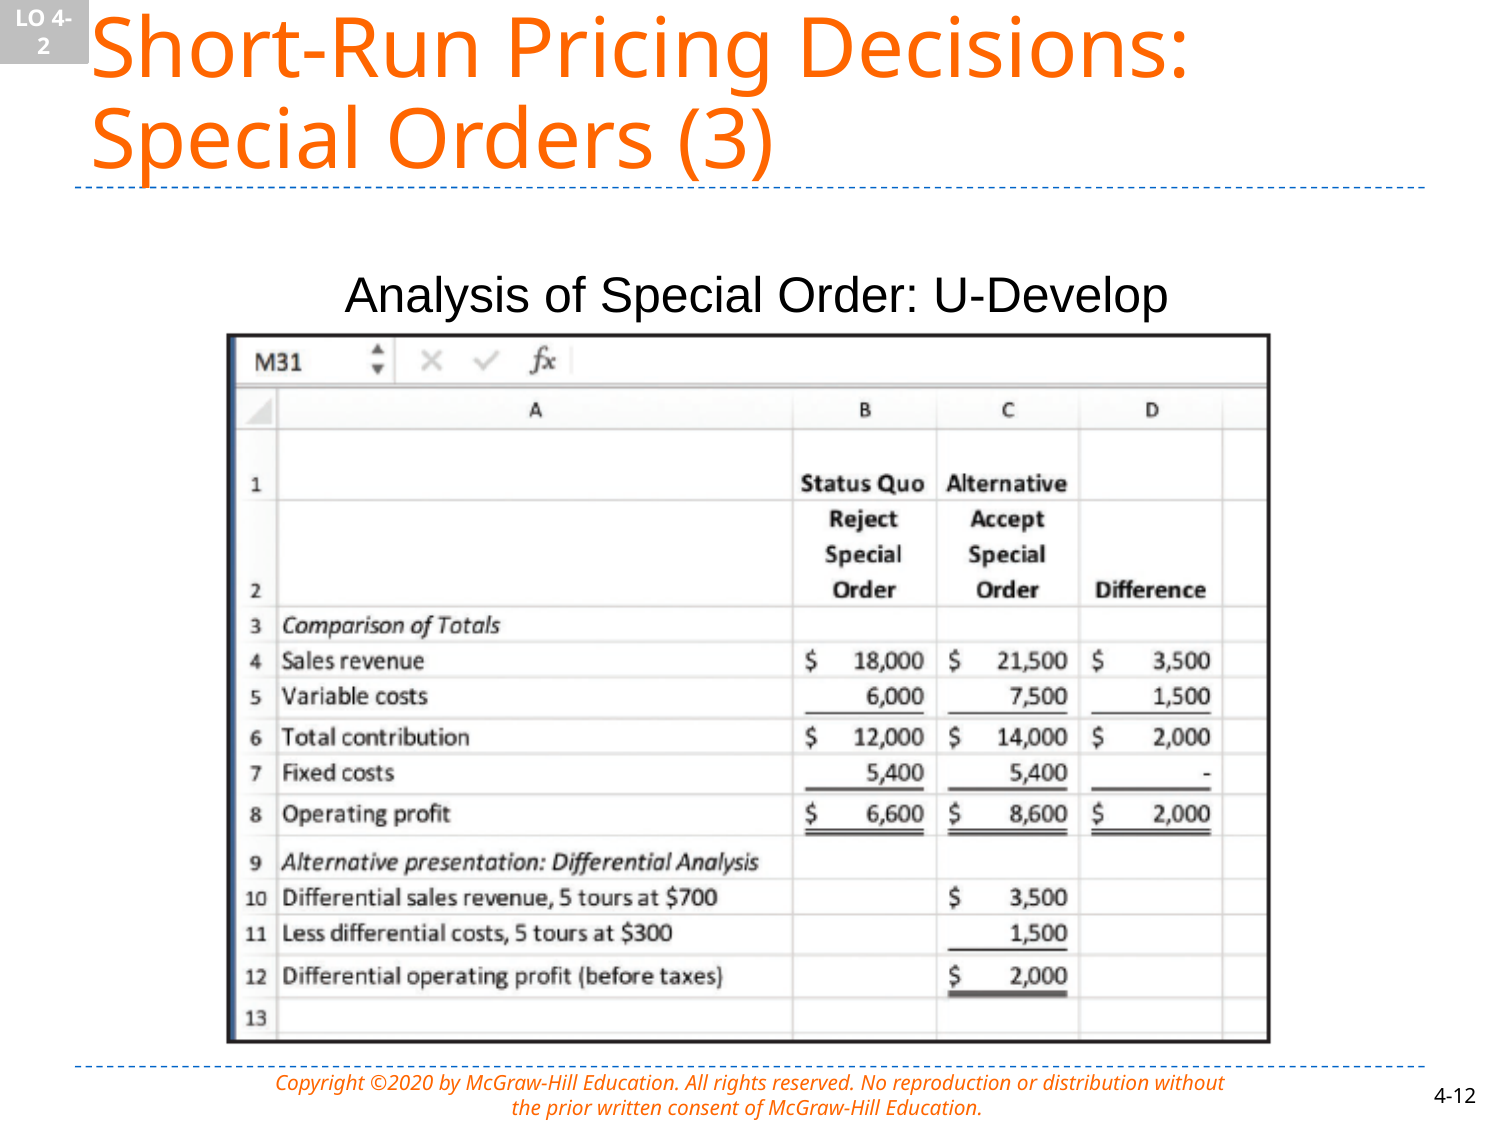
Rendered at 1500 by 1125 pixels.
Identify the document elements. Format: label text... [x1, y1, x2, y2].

picture [220, 324, 1280, 1051]
text_box Analysis of Special Order: U-Develop [329, 254, 1170, 324]
text_box LO 4-2 [0, 0, 89, 64]
title Short-Run Pricing Decisions: Special Orders (3) [75, 43, 1425, 194]
